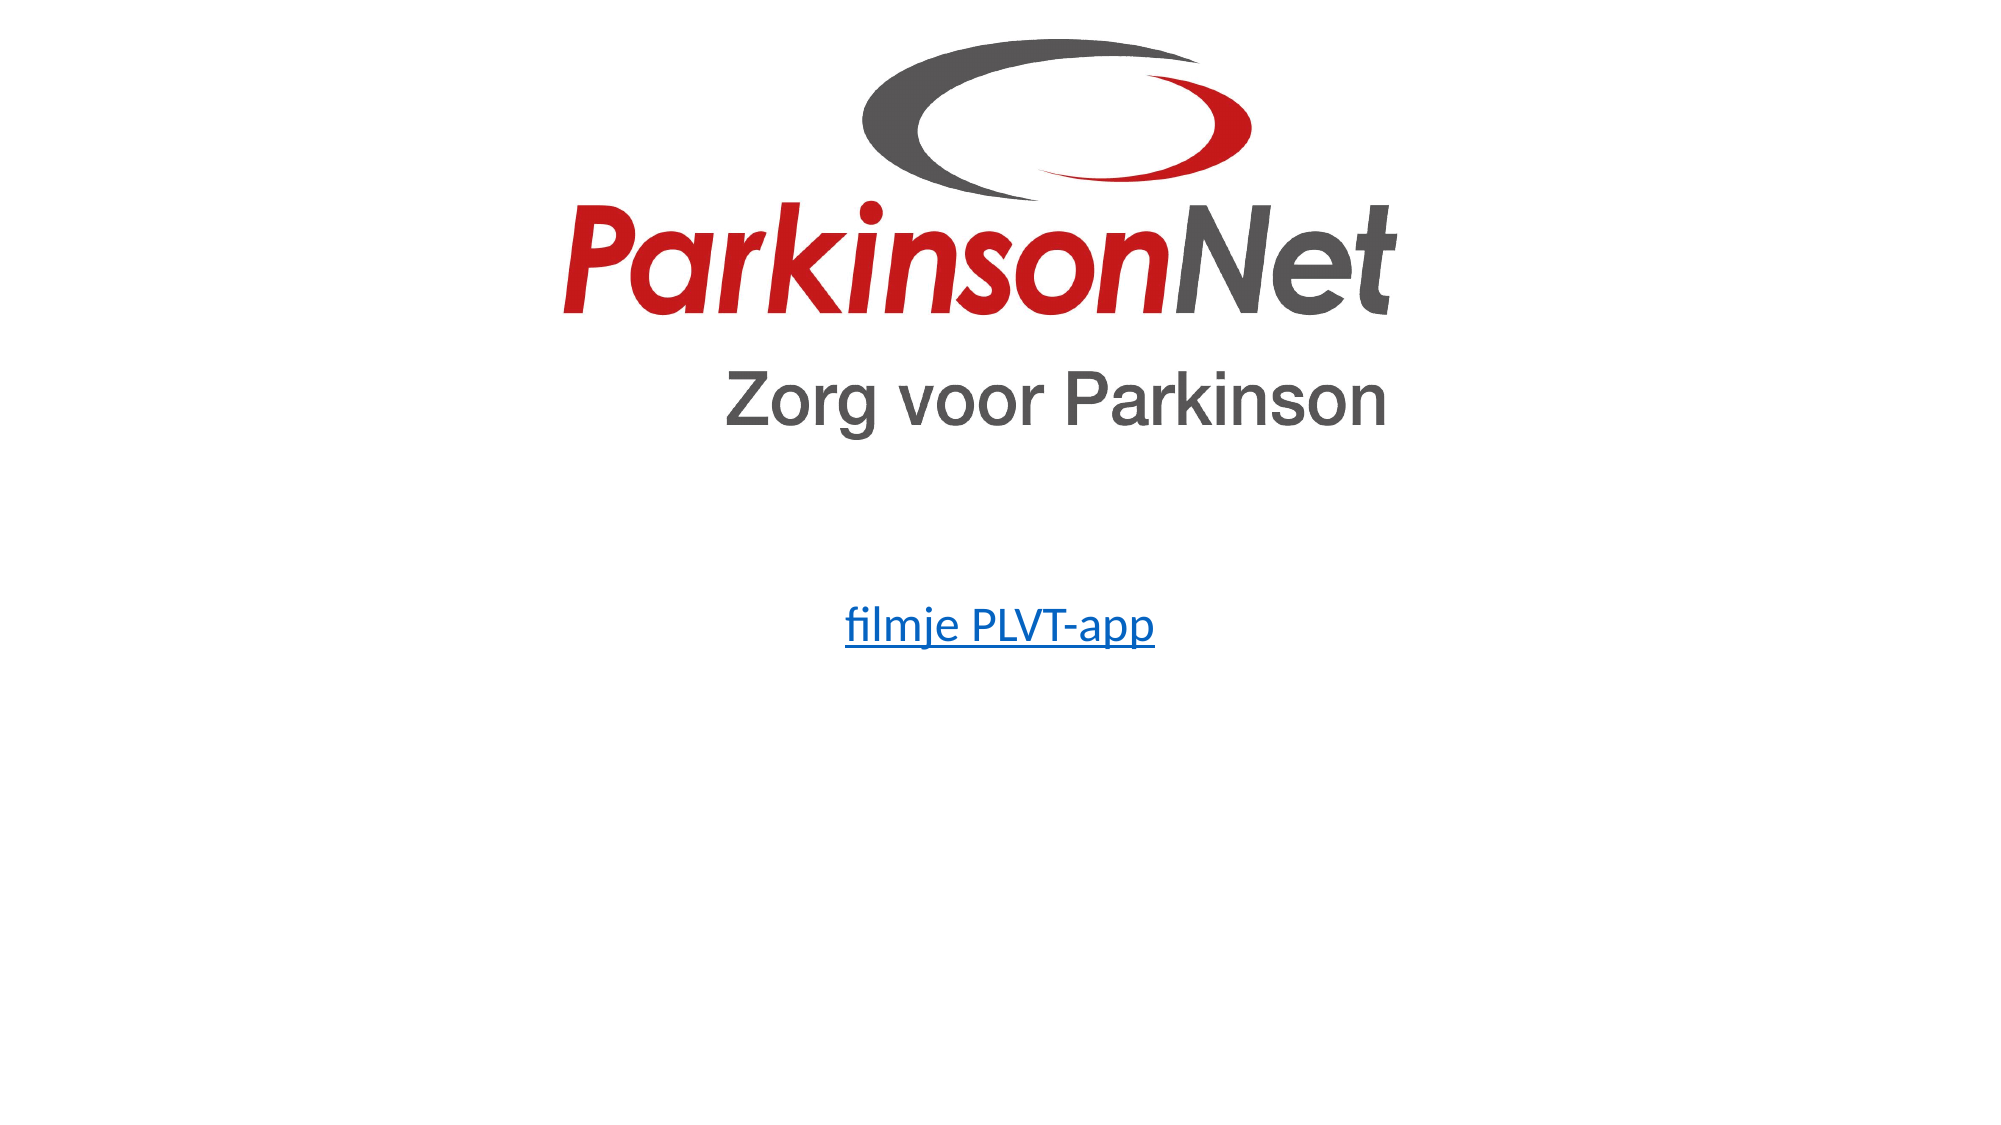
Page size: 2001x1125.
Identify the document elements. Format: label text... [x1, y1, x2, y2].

subtitle filmje PLVT-app [249, 590, 1750, 863]
picture [555, 27, 1406, 452]
